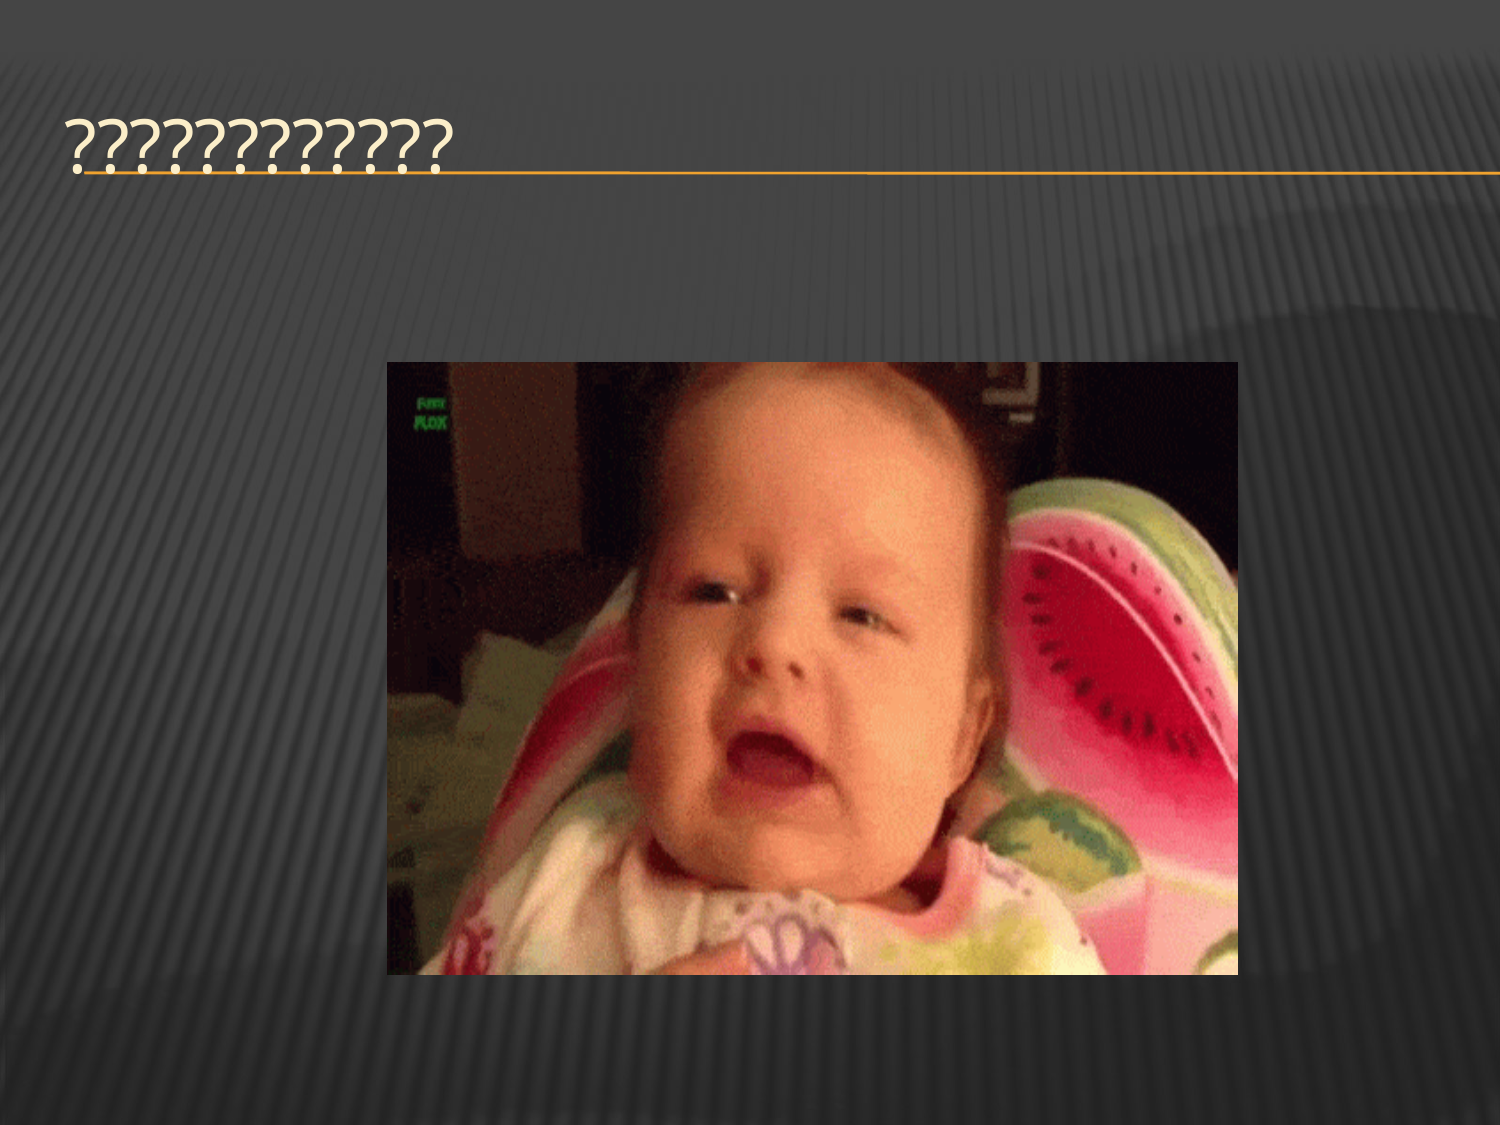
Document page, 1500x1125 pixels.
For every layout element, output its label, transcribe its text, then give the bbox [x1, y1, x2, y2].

title ???????????? [50, 75, 1475, 213]
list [387, 362, 1238, 976]
